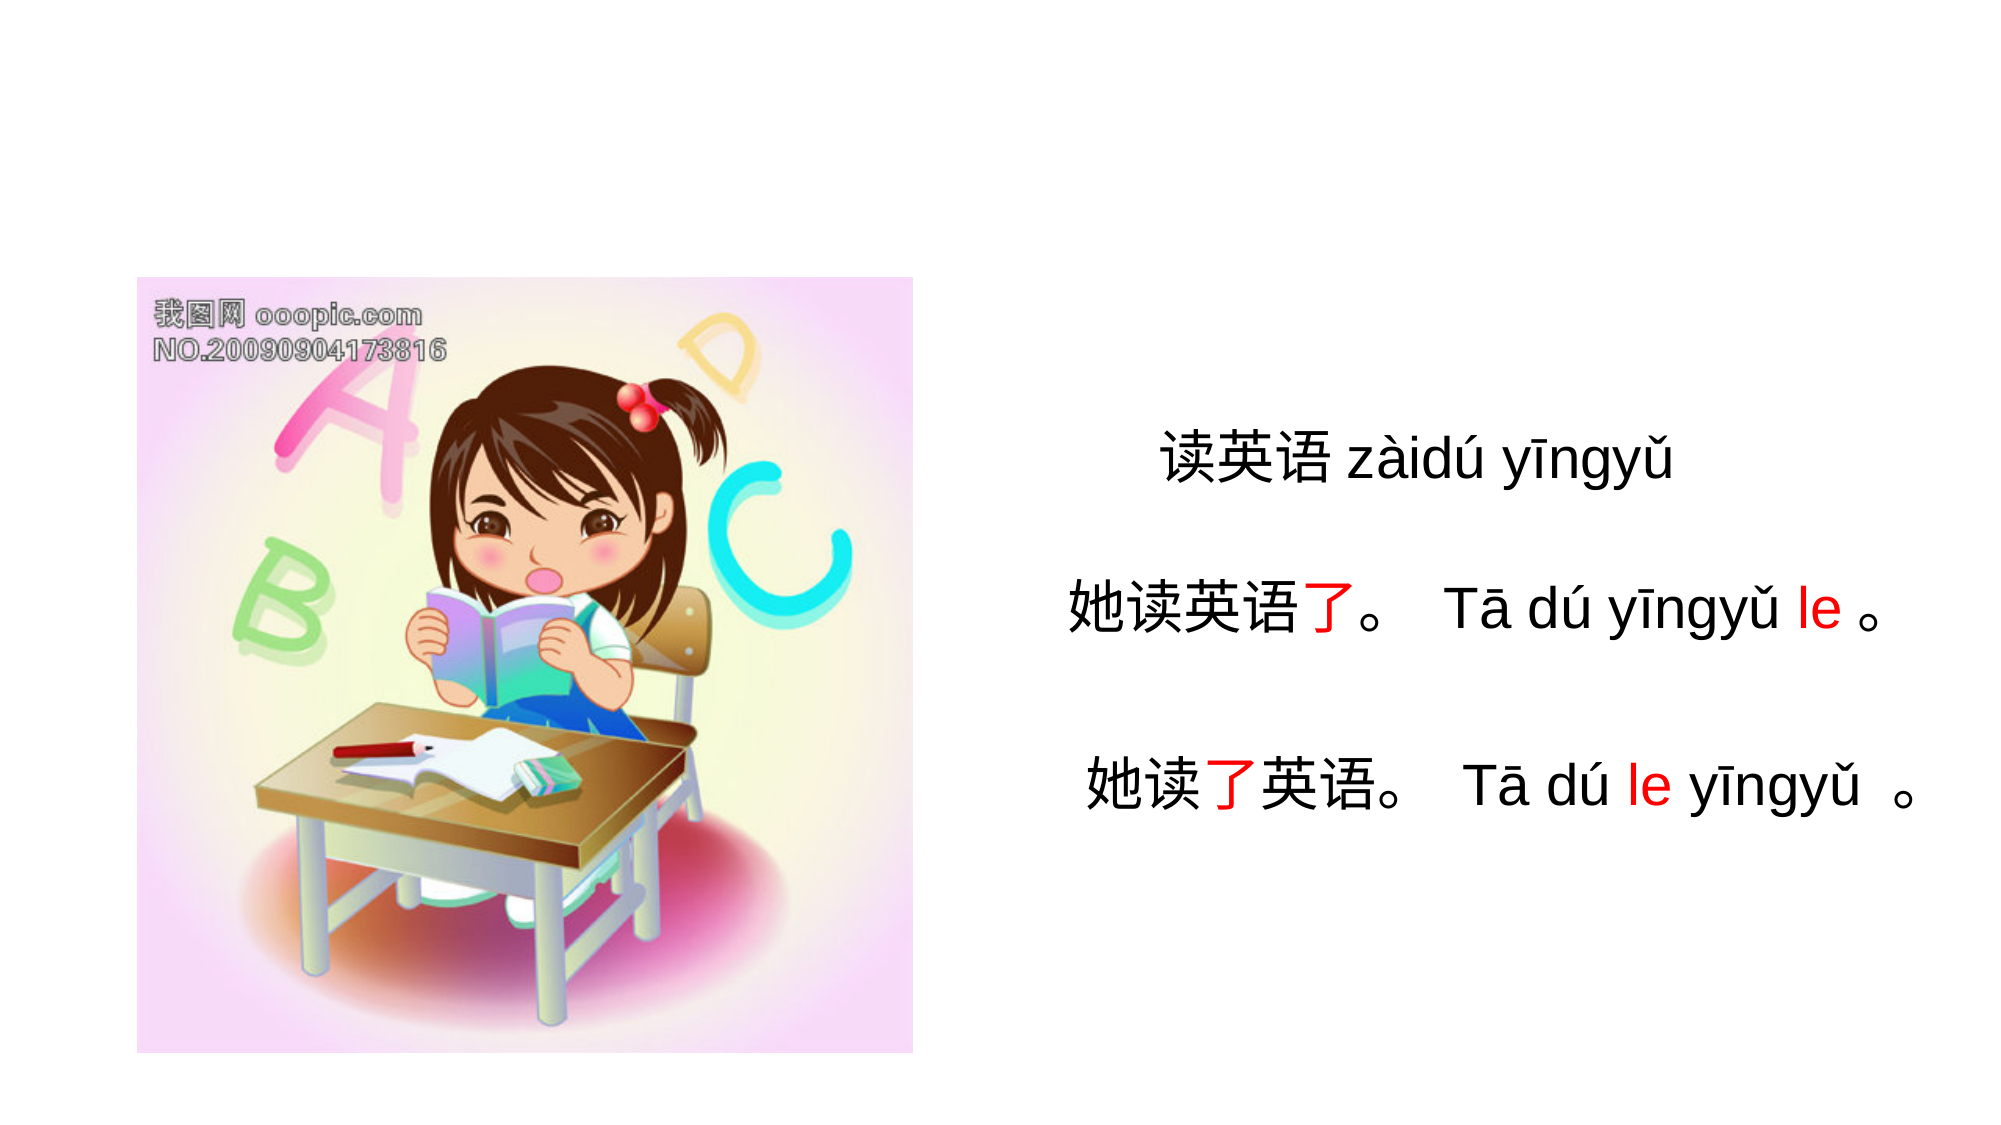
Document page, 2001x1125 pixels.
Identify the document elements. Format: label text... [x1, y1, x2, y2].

text_box 她读了英语。 Tā dú le yīngyǔ 。 [1070, 739, 1965, 825]
picture [137, 277, 913, 1053]
text_box 读英语zàidú yīngyǔ [1143, 412, 1690, 498]
text_box 她读英语了。 Tā dú yīngyǔ le。 [1052, 562, 1931, 648]
